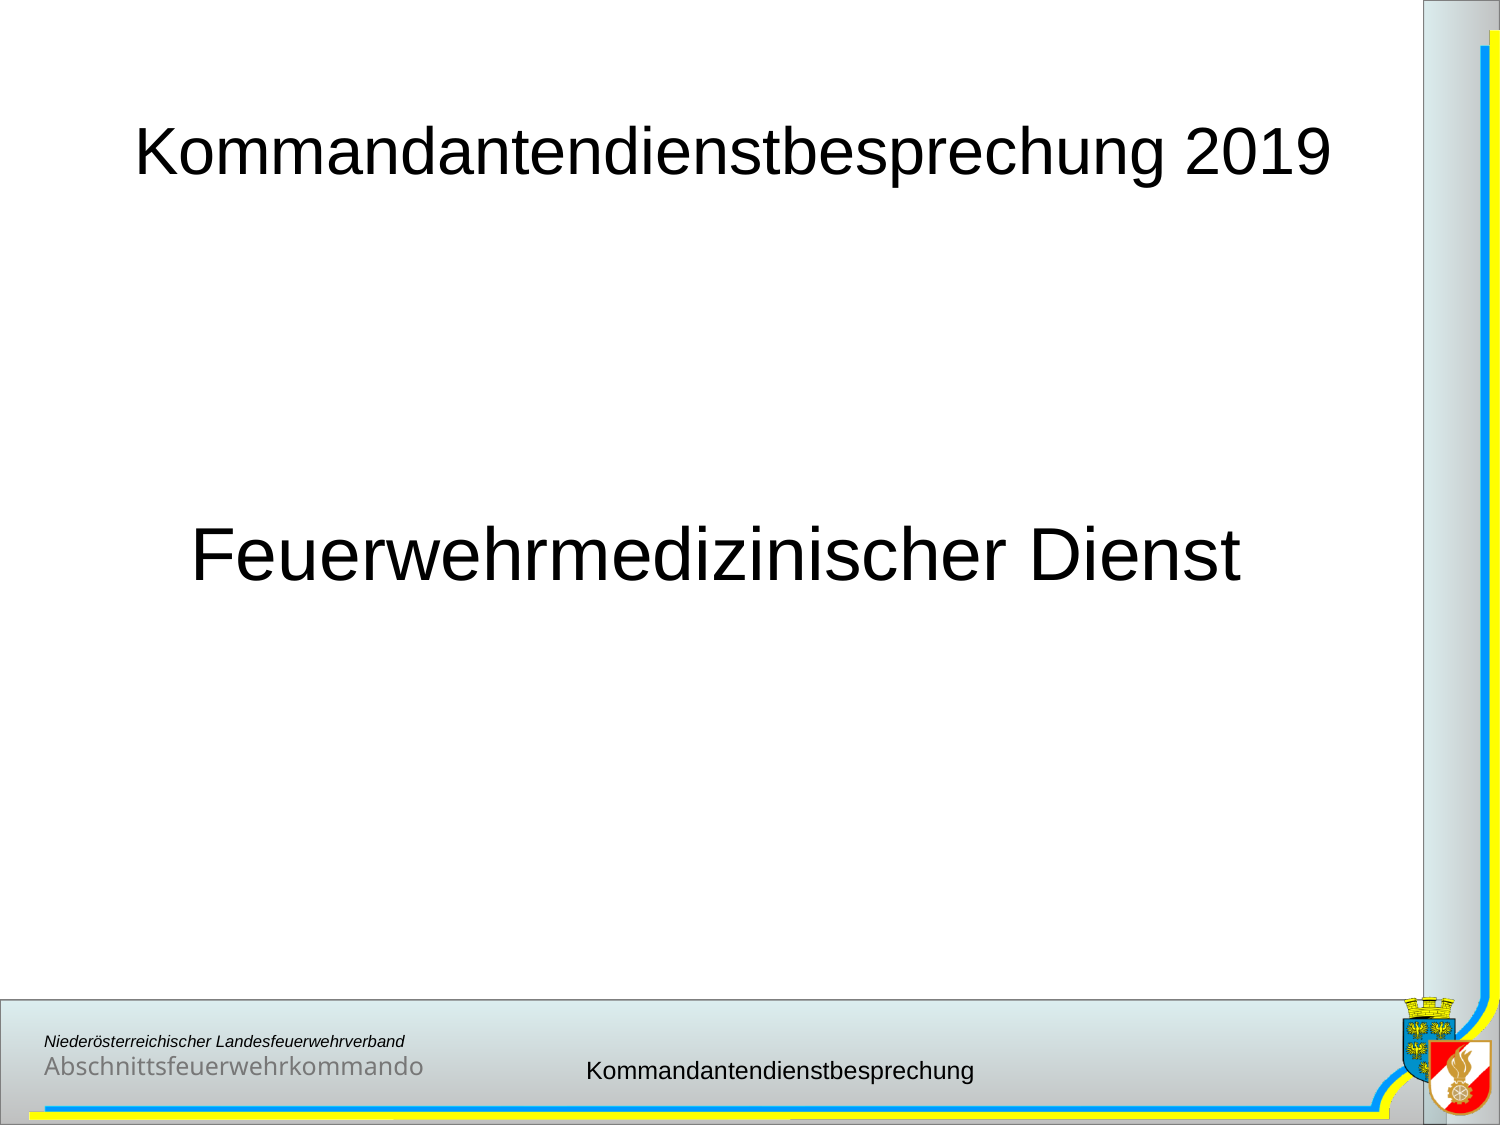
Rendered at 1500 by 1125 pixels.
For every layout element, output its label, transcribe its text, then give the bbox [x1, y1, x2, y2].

text_box Feuerwehrmedizinischer Dienst [41, 408, 1392, 693]
footer Kommandantendienstbesprechung [489, 1046, 1072, 1095]
picture [29, 30, 1500, 1120]
text_box Kommandantendienstbesprechung 2019 [64, 66, 1404, 231]
